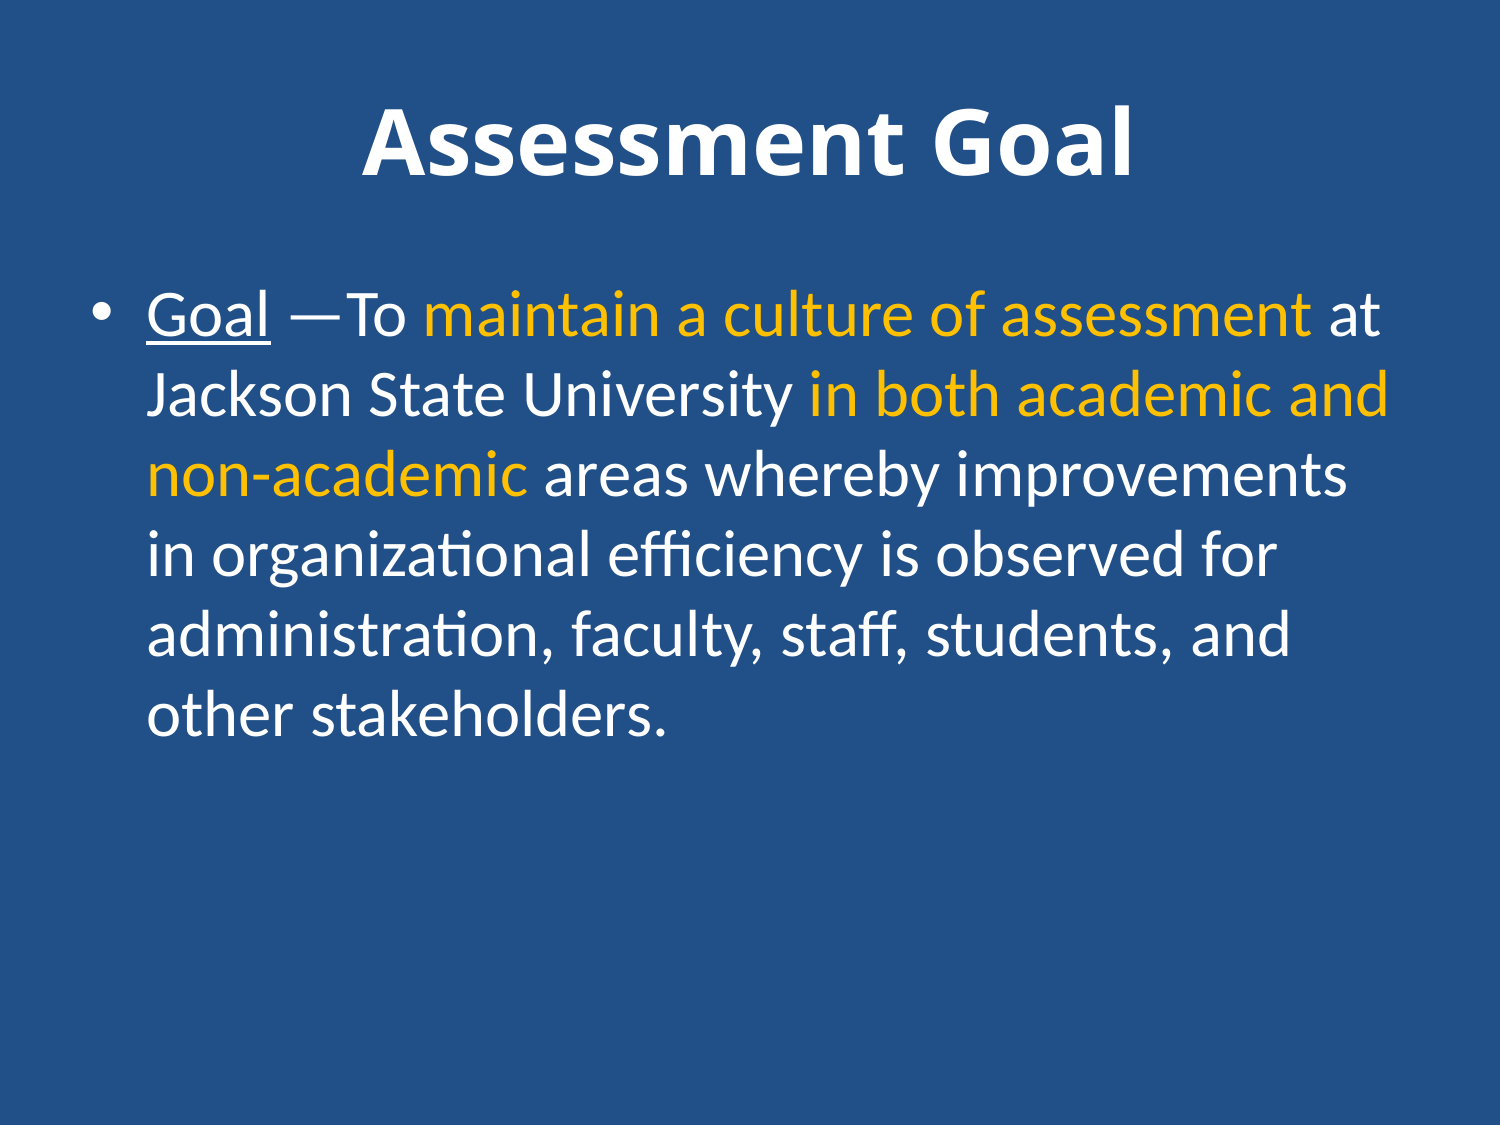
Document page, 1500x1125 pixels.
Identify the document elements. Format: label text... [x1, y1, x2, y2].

title Assessment Goal [75, 45, 1425, 233]
list Goal —To maintain a culture of assessment at Jackson State University in both academic and non-academic areas whereby improvements in organizational efficiency is observed for administration, faculty, staff, students, and other stakeholders. [75, 262, 1425, 1005]
